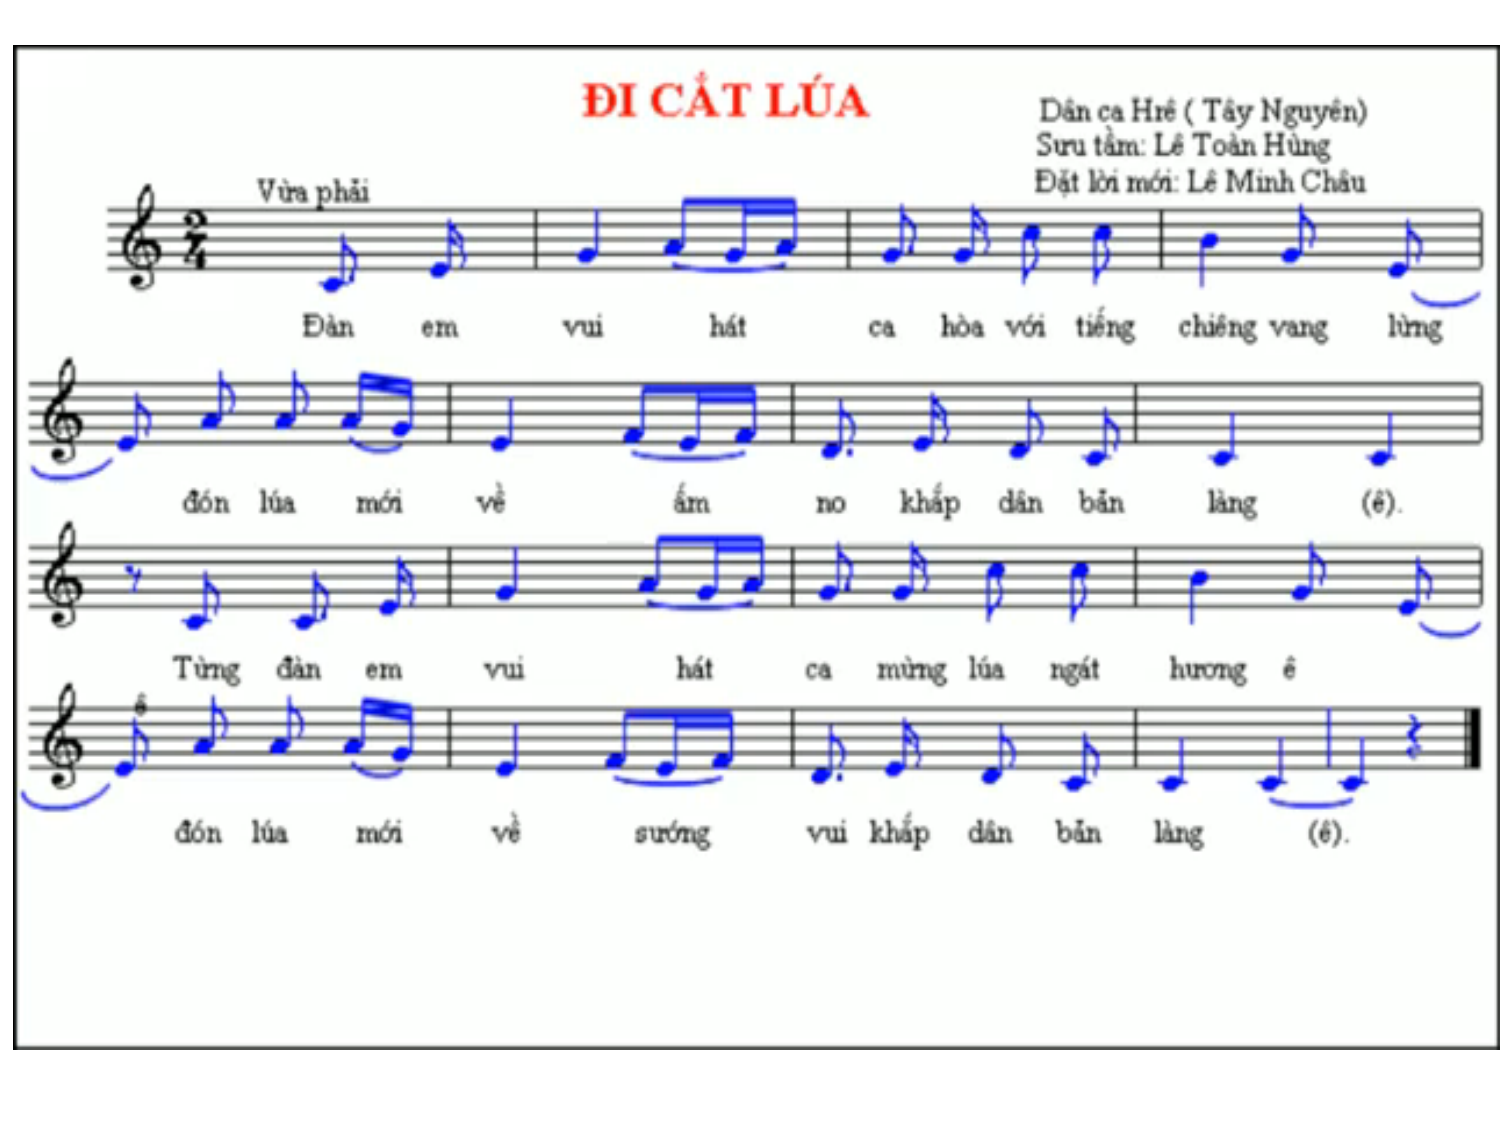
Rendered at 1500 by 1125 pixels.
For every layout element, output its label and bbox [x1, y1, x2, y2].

list [12, 44, 1500, 1051]
